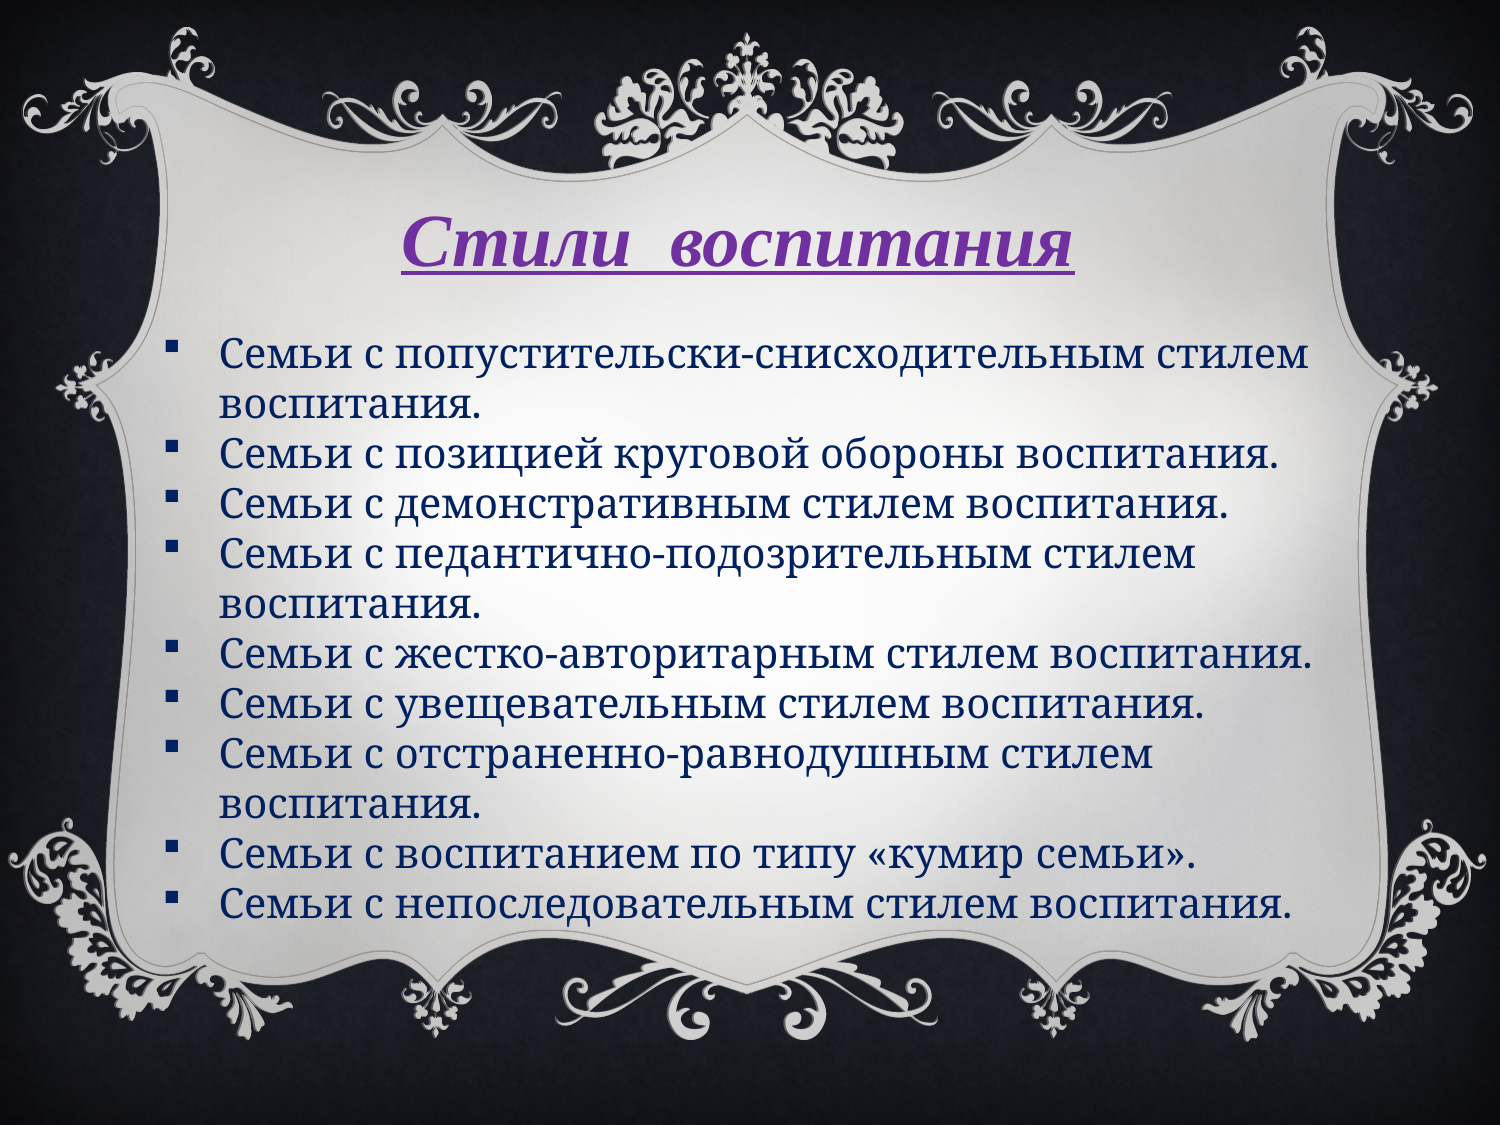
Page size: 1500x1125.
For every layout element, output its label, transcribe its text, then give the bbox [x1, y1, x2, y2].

text_box Стили воспитания Семьи с попустительски-снисходительным стилем воспитания. Семьи с позицией круговой обороны воспитания. Семьи с демонстративным стилем воспитания. Семьи с педантично-подозрительным стилем воспитания. Семьи с жестко-авторитарным стилем воспитания. Семьи с увещевательным стилем воспитания. Семьи с отстраненно-равнодушным стилем воспитания. Семьи с воспитанием по типу «кумир семьи». Семьи с непоследовательным стилем воспитания. [147, 184, 1329, 935]
picture [0, 0, 1500, 1125]
